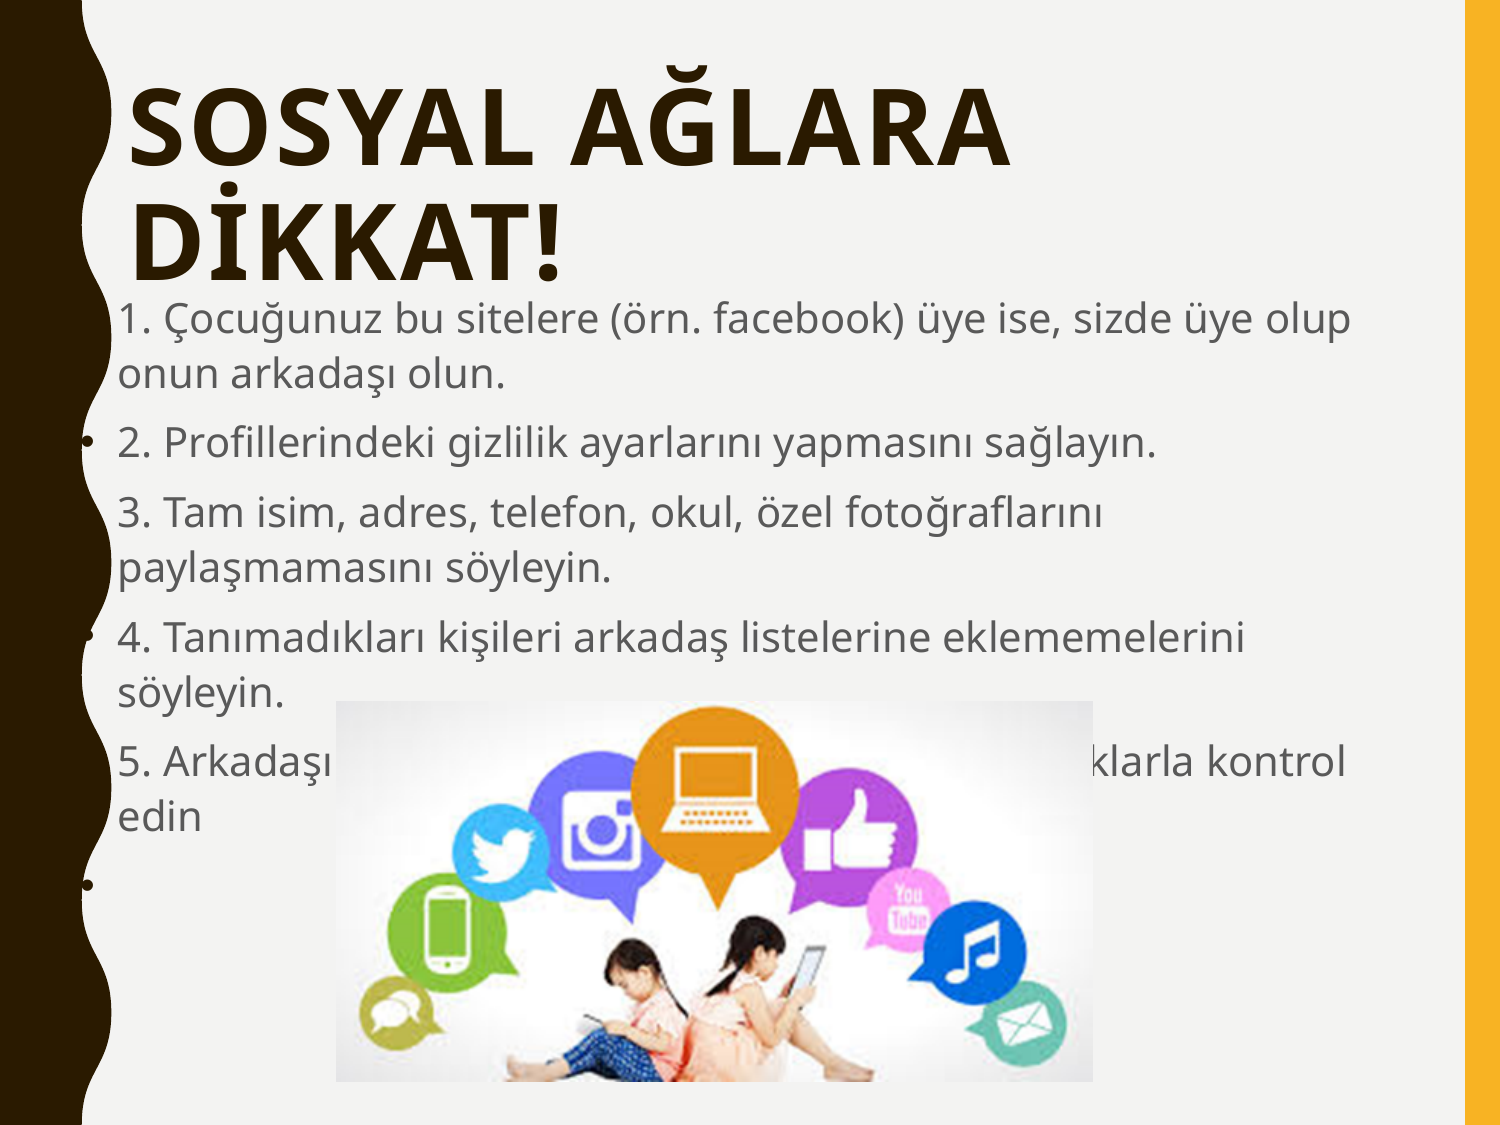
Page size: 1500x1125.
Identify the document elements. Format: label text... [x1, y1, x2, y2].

list 1. Çocuğunuz bu sitelere (örn. facebook) üye ise, sizde üye olup onun arkadaşı olun. 2. Profillerindeki gizlilik ayarlarını yapmasını sağlayın. 3. Tam isim, adres, telefon, okul, özel fotoğraflarını paylaşmamasını söyleyin. 4. Tanımadıkları kişileri arkadaş listelerine eklememelerini söyleyin. 5. Arkadaşı olarak kimlerle arkadaşlık ettiğini aralıklarla kontrol edin [64, 278, 1400, 1125]
title SOSYAL AĞLARA DİKKAT! [112, 66, 1313, 256]
picture [336, 701, 1093, 1082]
